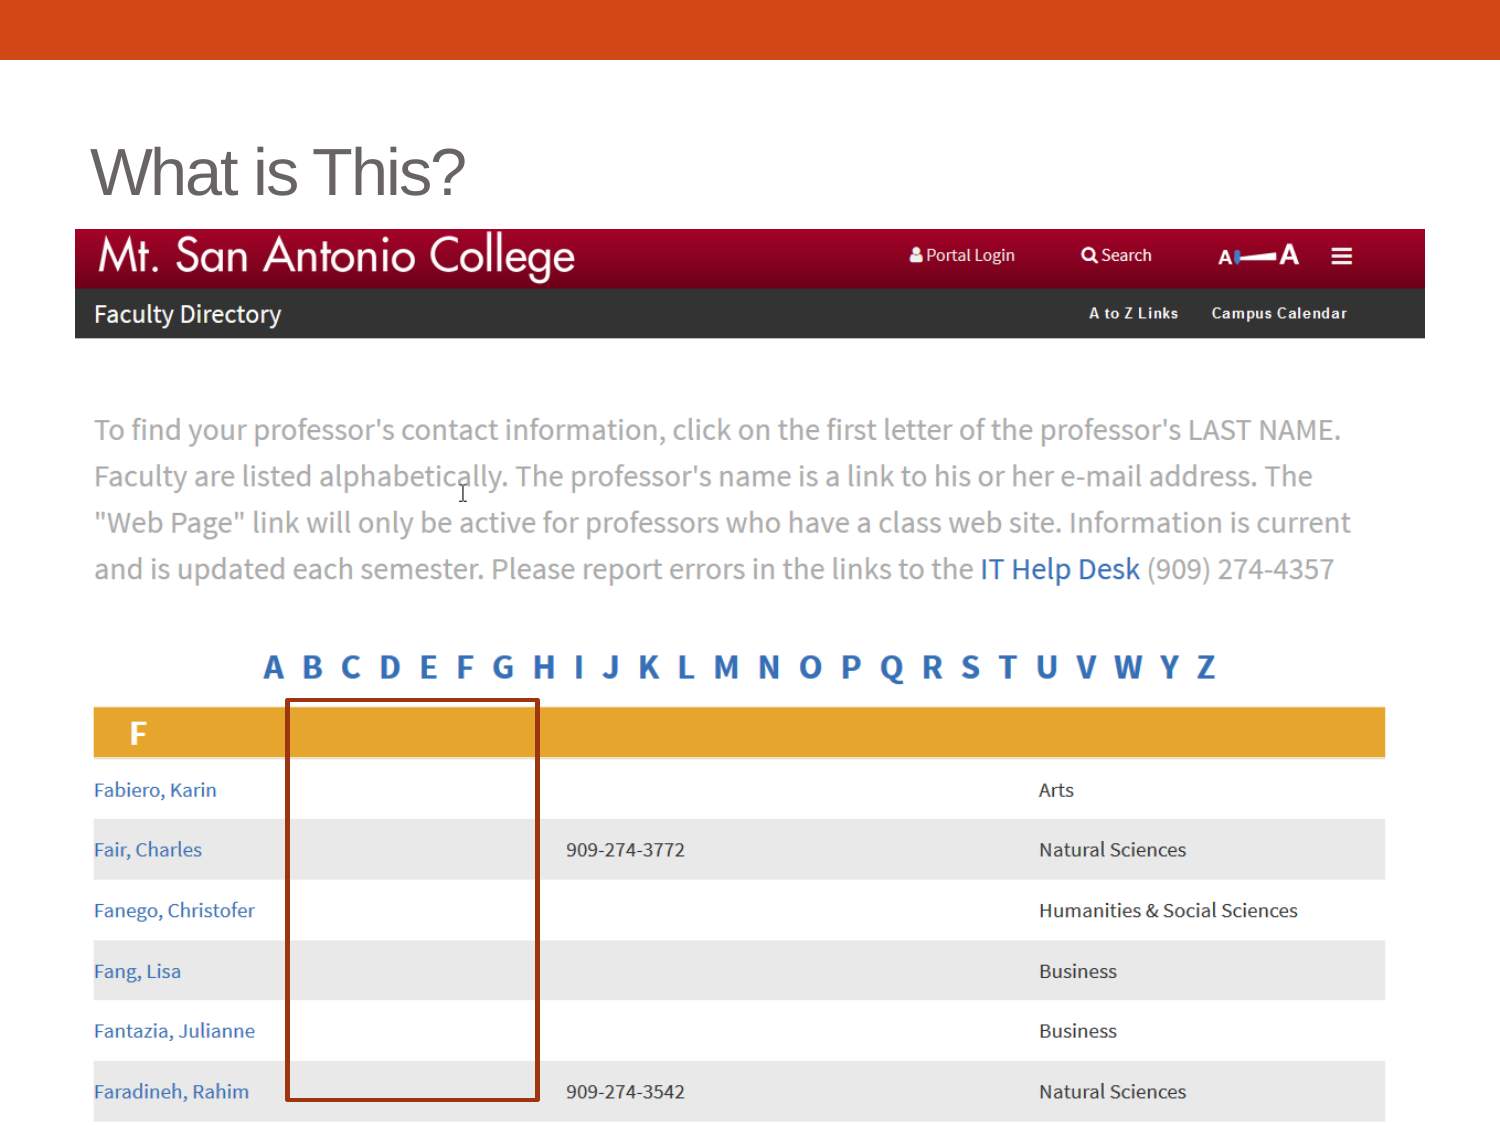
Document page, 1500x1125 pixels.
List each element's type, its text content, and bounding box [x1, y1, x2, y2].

picture [74, 229, 1426, 1125]
title What is This? [75, 87, 1425, 228]
